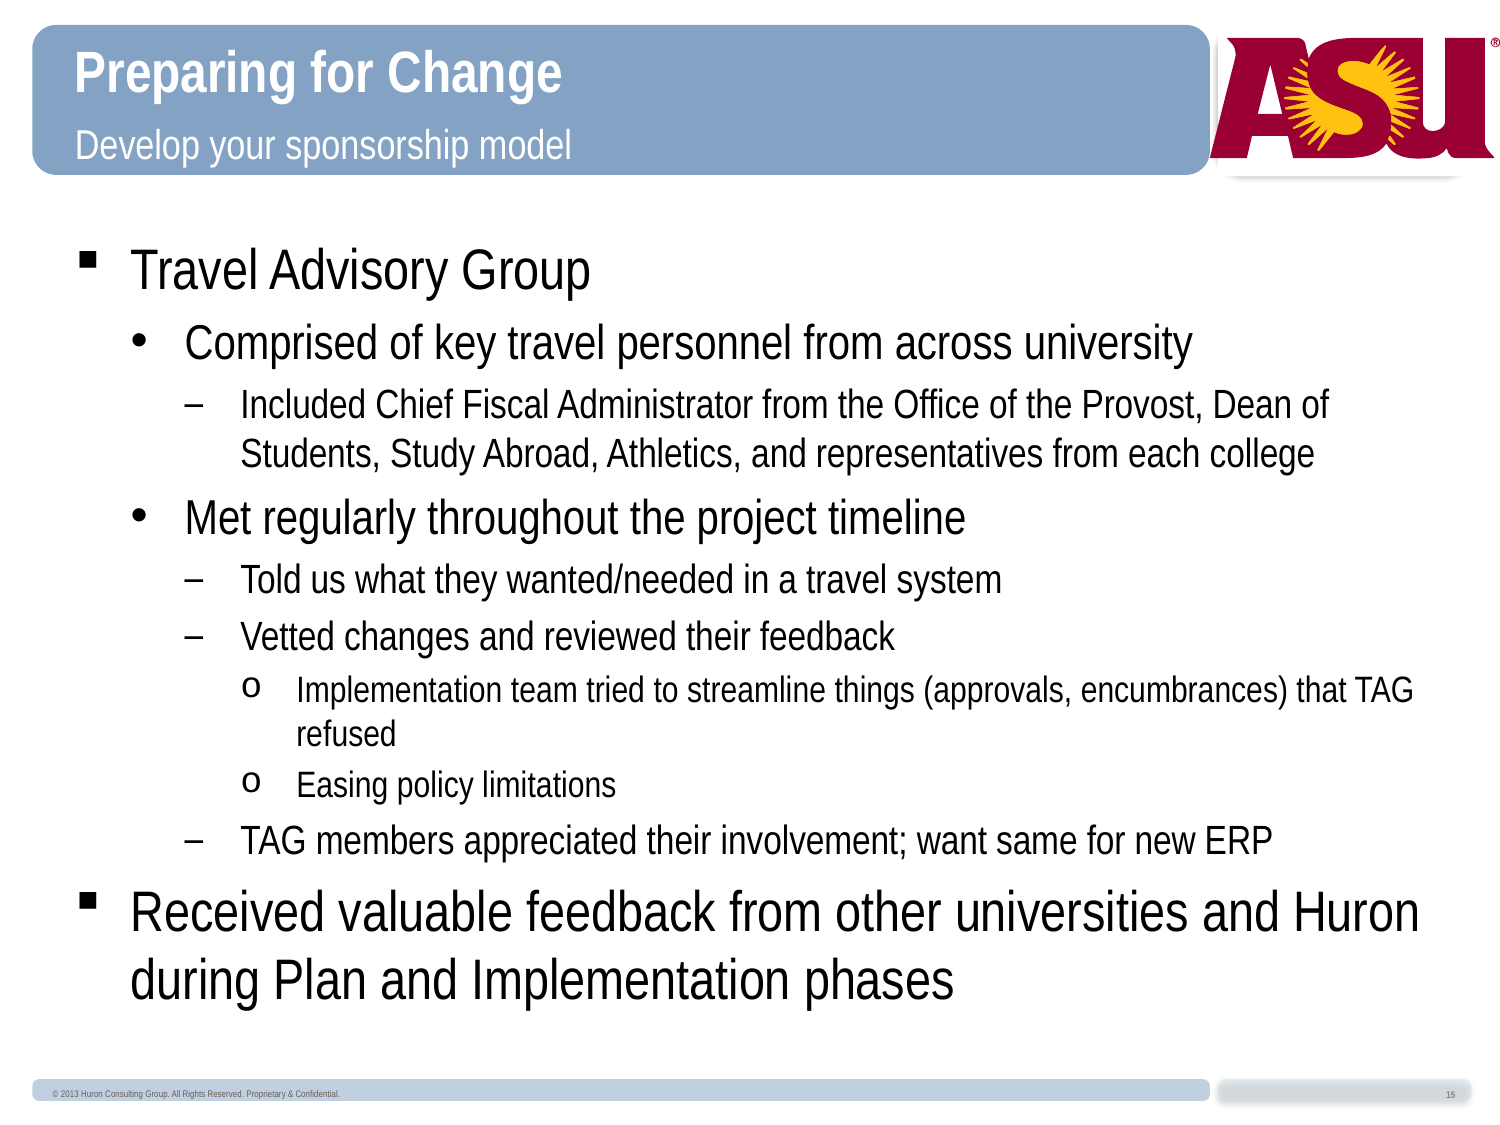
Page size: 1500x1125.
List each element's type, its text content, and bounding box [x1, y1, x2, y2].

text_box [1207, 19, 1500, 177]
list Travel Advisory Group Comprised of key travel personnel from across university Included Chief Fiscal Administrator from the Office of the Provost, Dean of Students, Study Abroad, Athletics, and representatives from each college Met regularly throughout the project timeline Told us what they wanted/needed in a travel system Vetted changes and reviewed their feedback Implementation team tried to streamline things (approvals, encumbrances) that TAG refused Easing policy limitations TAG members appreciated their involvement; want same for new ERP Received valuable feedback from other universities and Huron during Plan and Implementation phases [60, 224, 1440, 1020]
slide_number 15 [1431, 1065, 1480, 1113]
footer © 2013 Huron Consulting Group. All Rights Reserved. Proprietary & Confidential. [37, 1058, 611, 1119]
title Preparing for Change [60, 26, 1335, 224]
subtitle Develop your sponsorship model [60, 111, 1110, 205]
